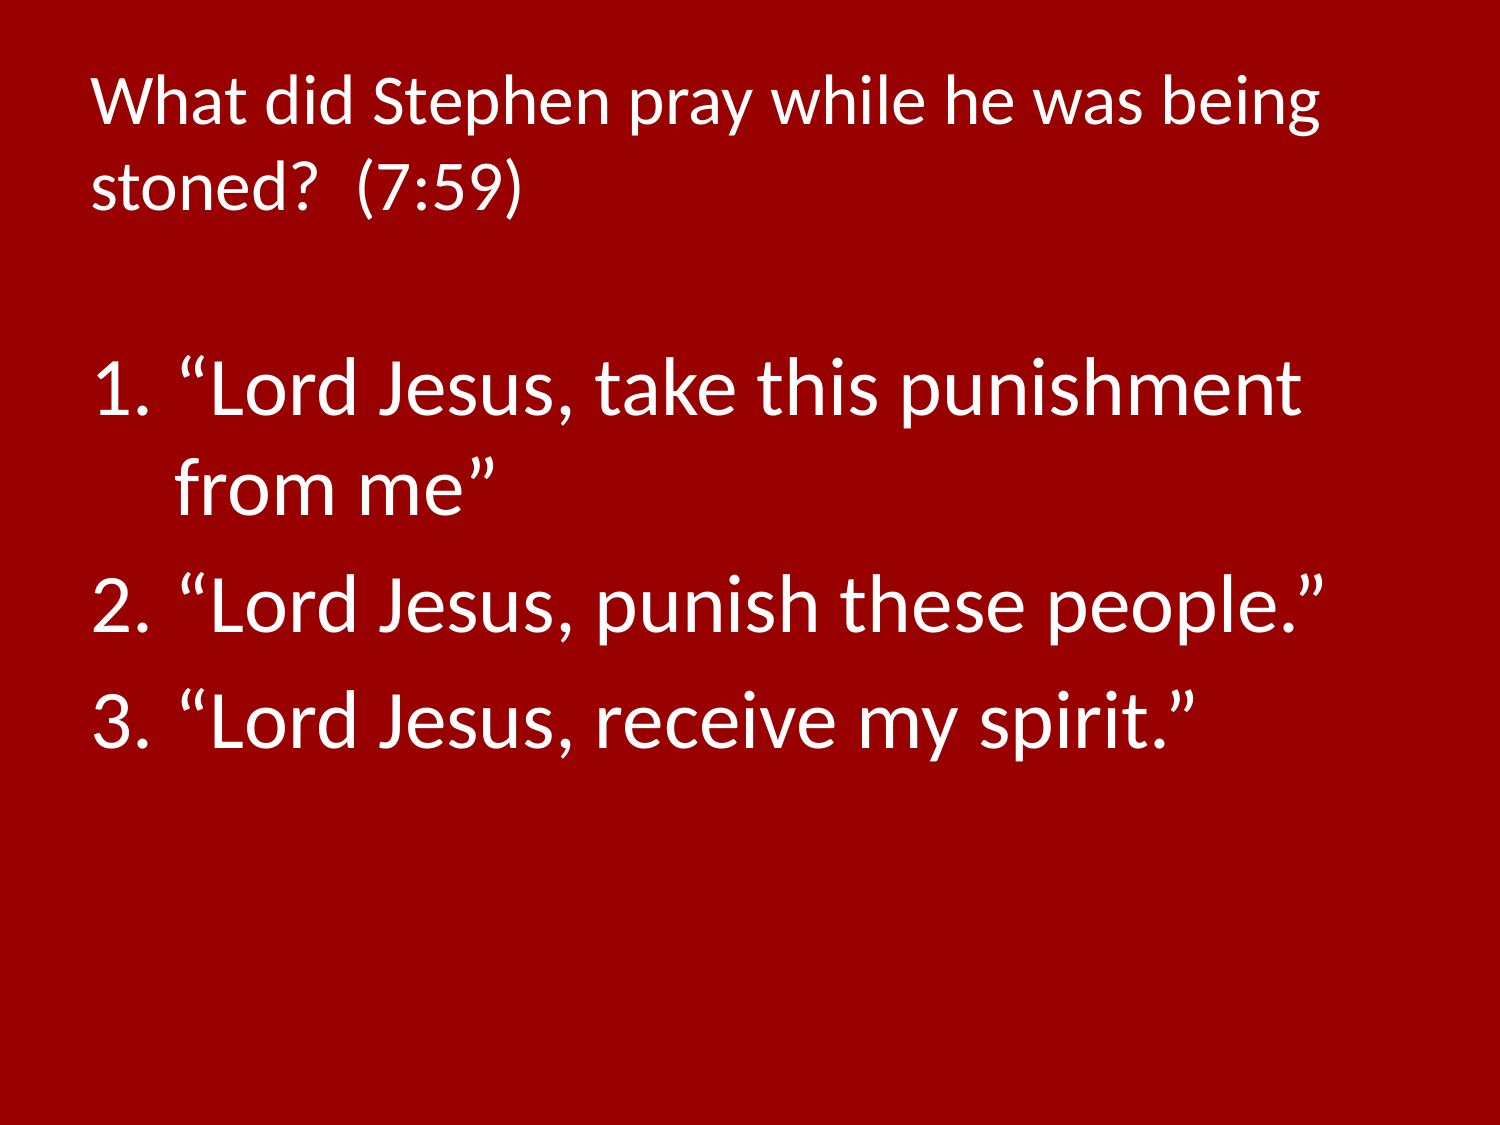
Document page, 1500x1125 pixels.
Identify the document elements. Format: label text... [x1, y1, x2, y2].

list “Lord Jesus, take this punishment from me” “Lord Jesus, punish these people.” “Lord Jesus, receive my spirit.” [75, 324, 1425, 1005]
title What did Stephen pray while he was being stoned? (7:59) [75, 45, 1425, 233]
